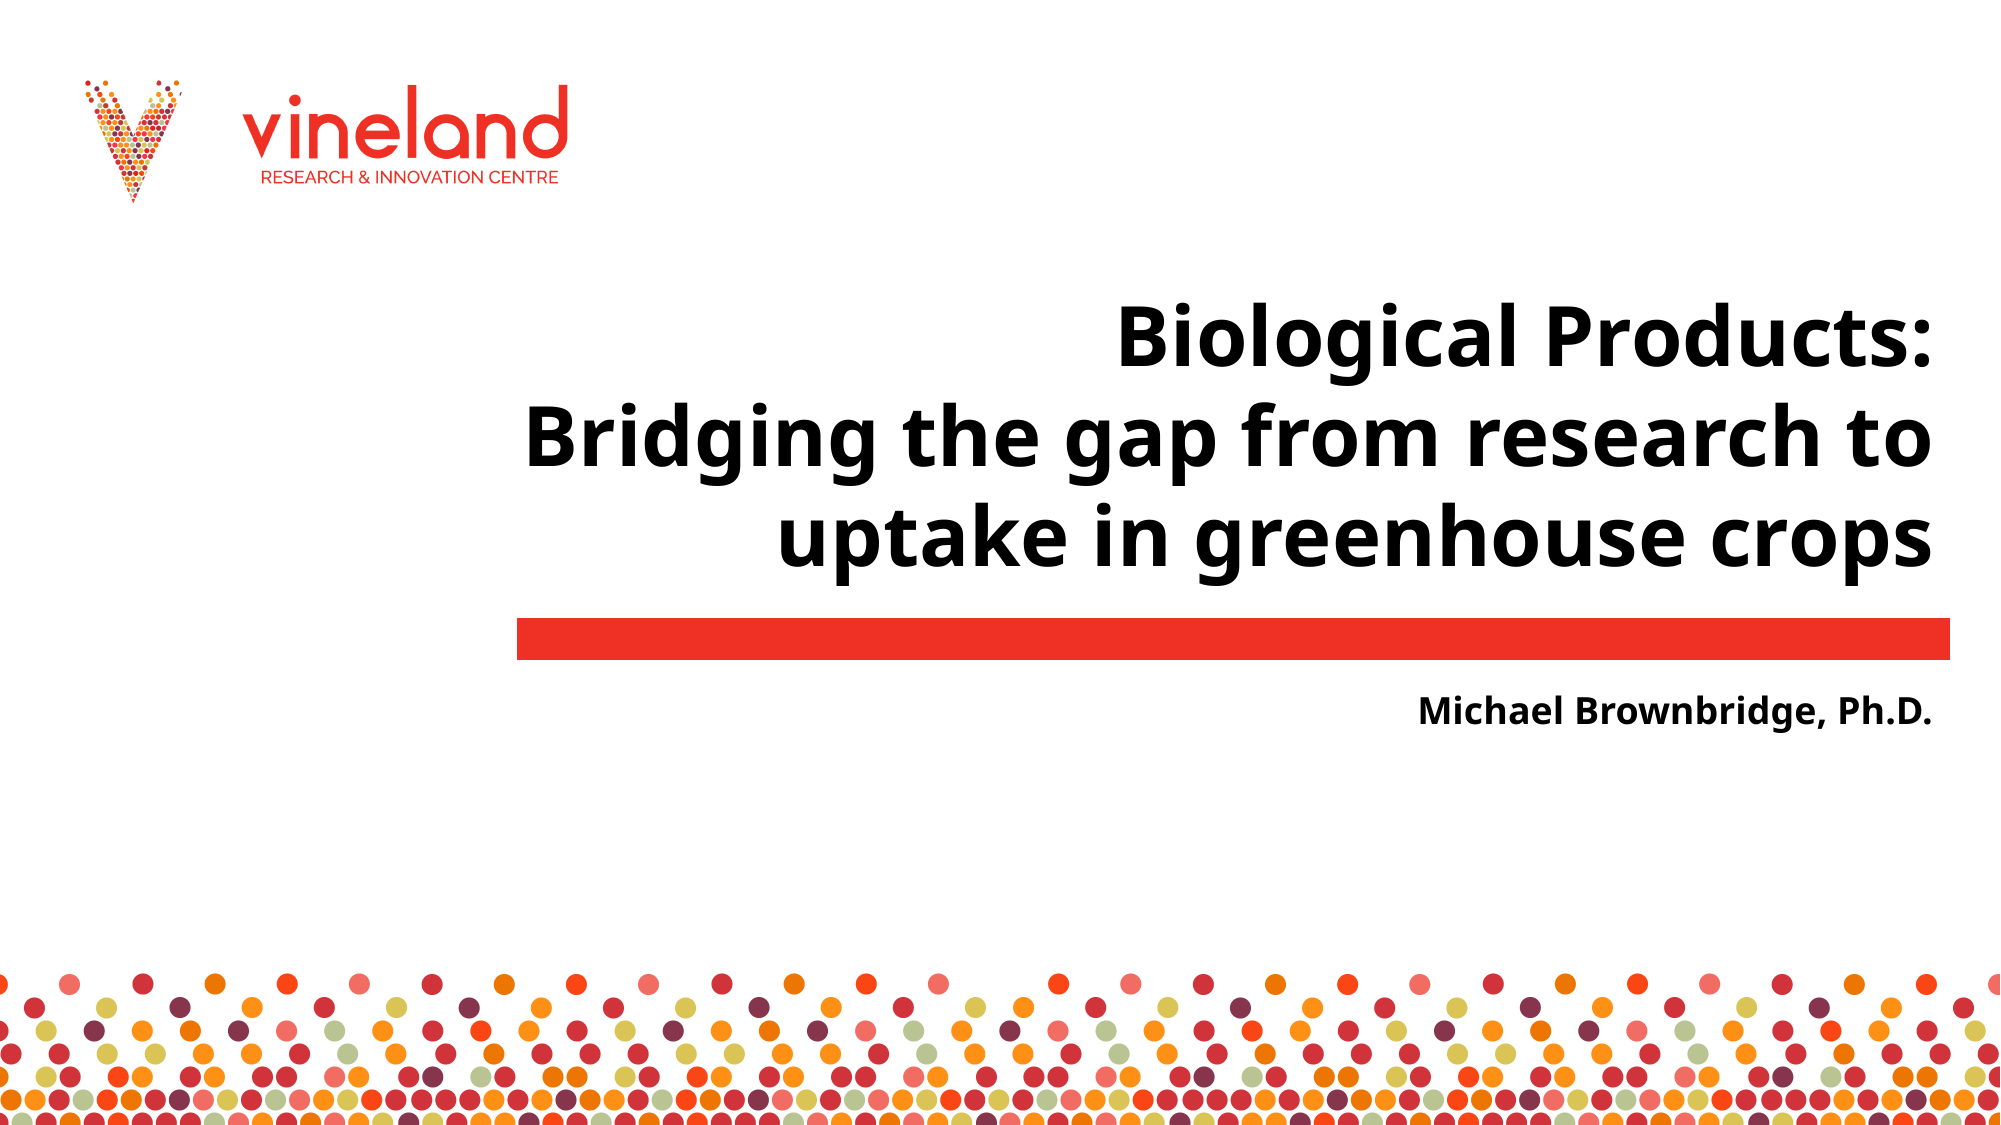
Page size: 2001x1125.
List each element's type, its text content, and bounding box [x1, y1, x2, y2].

picture [0, 0, 2000, 1125]
subtitle Michael Brownbridge, Ph.D. [133, 679, 1949, 831]
title Biological Products: Bridging the gap from research to uptake in greenhouse crops [133, 276, 1950, 590]
